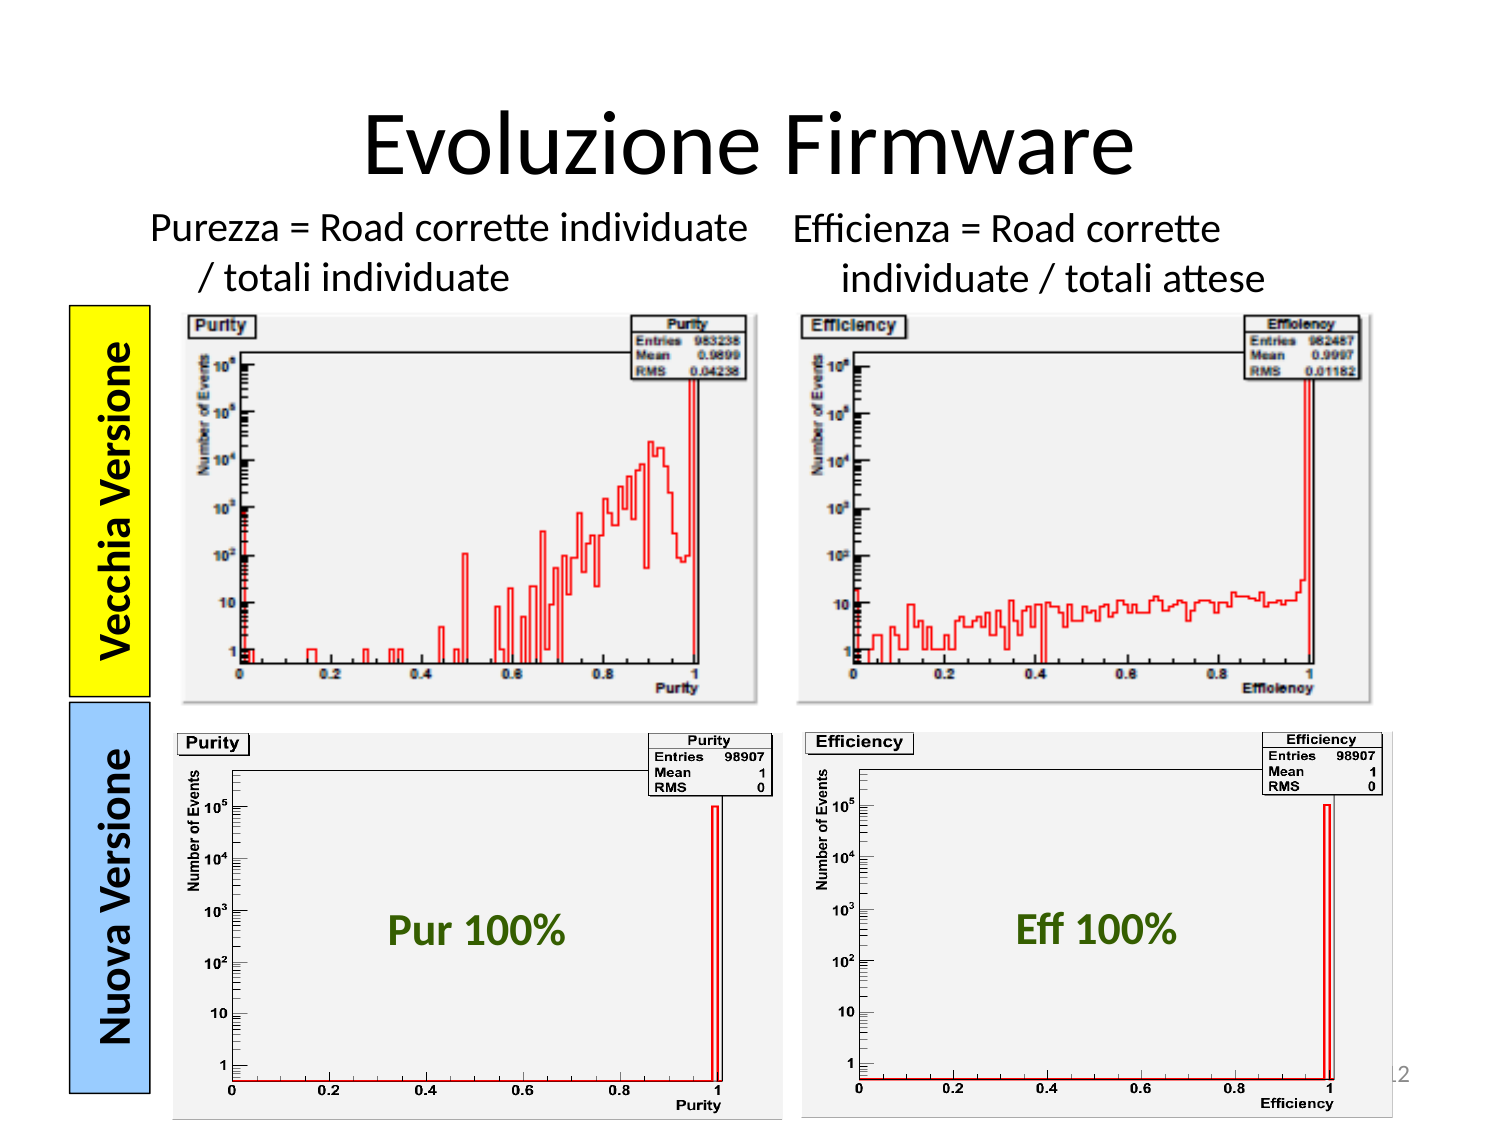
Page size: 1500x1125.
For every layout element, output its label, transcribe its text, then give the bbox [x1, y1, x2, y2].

title Evoluzione Firmware [74, 44, 1425, 233]
slide_number 12 [1393, 1042, 1425, 1103]
text_box Eff 100% [800, 730, 1393, 1118]
text_box Nuova Versione [69, 702, 150, 1094]
text_box Vecchia Versione [69, 305, 150, 697]
text_box Efficienza = Road corrette individuate / totali attese [776, 198, 1340, 291]
text_box Purezza = Road corrette individuate / totali individuate [133, 233, 750, 290]
picture [171, 299, 1393, 719]
text_box Pur 100% [171, 731, 783, 1120]
